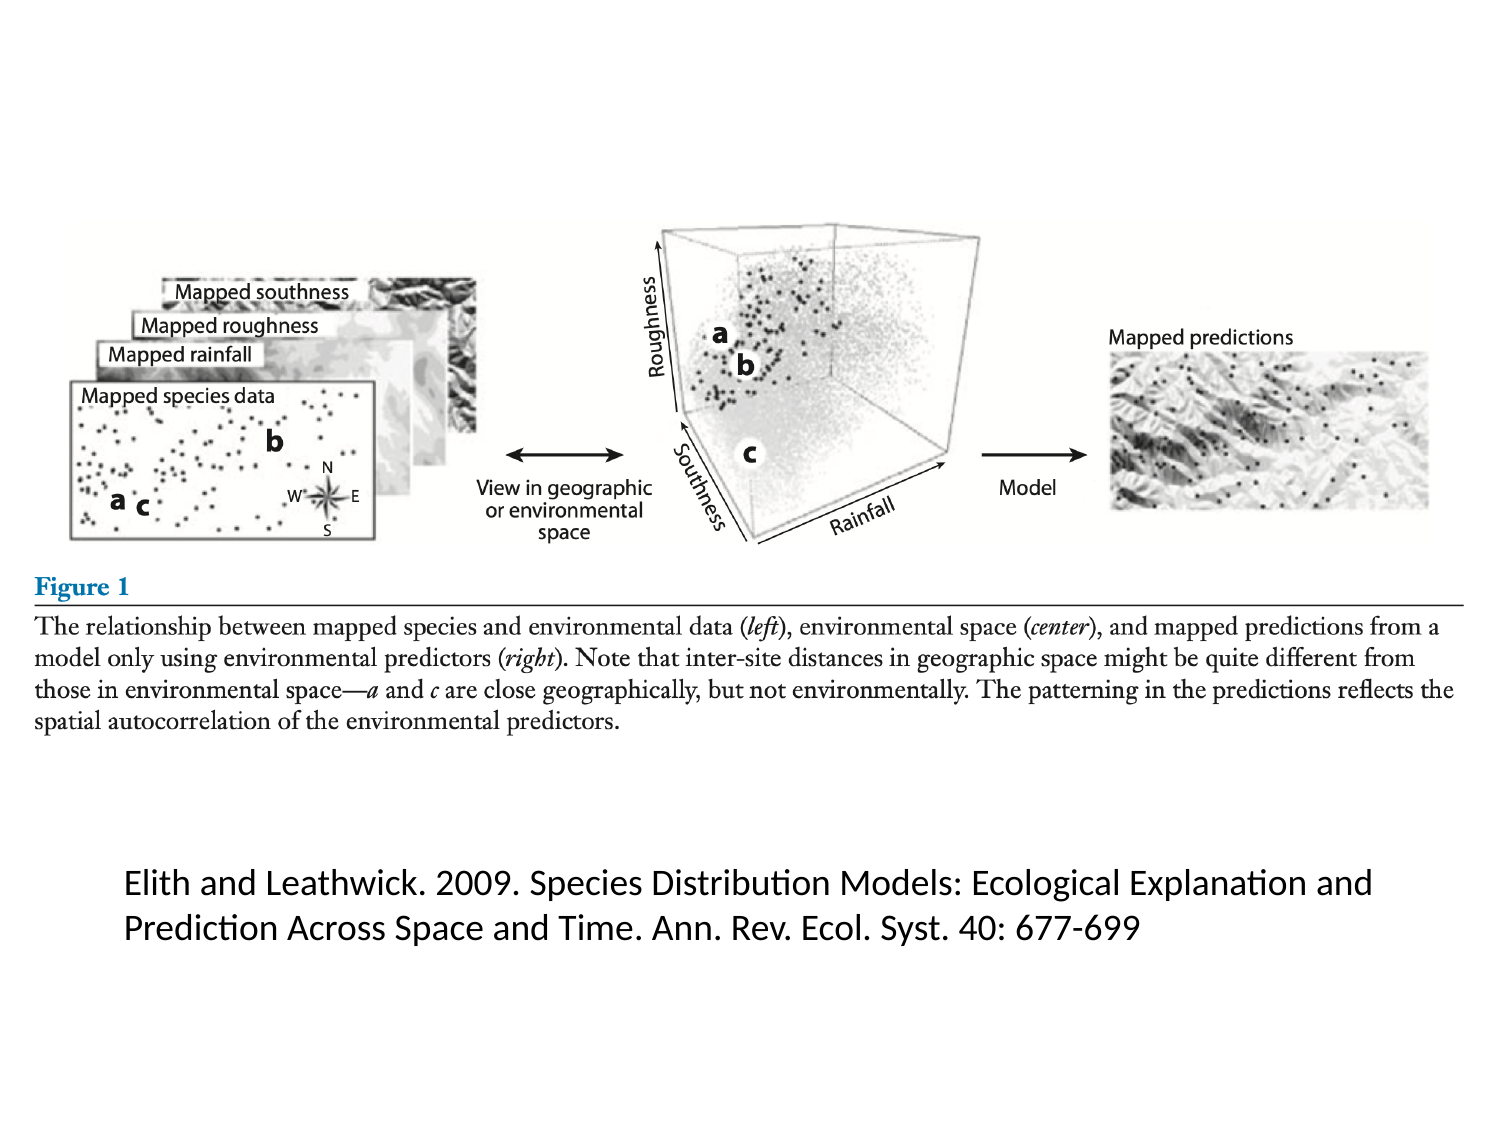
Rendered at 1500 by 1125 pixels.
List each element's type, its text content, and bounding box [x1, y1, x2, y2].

text_box Elith and Leathwick. 2009. Species Distribution Models: Ecological Explanation and Prediction Across Space and Time. Ann. Rev. Ecol. Syst. 40: 677-699 [108, 850, 1410, 956]
picture [0, 168, 1500, 747]
